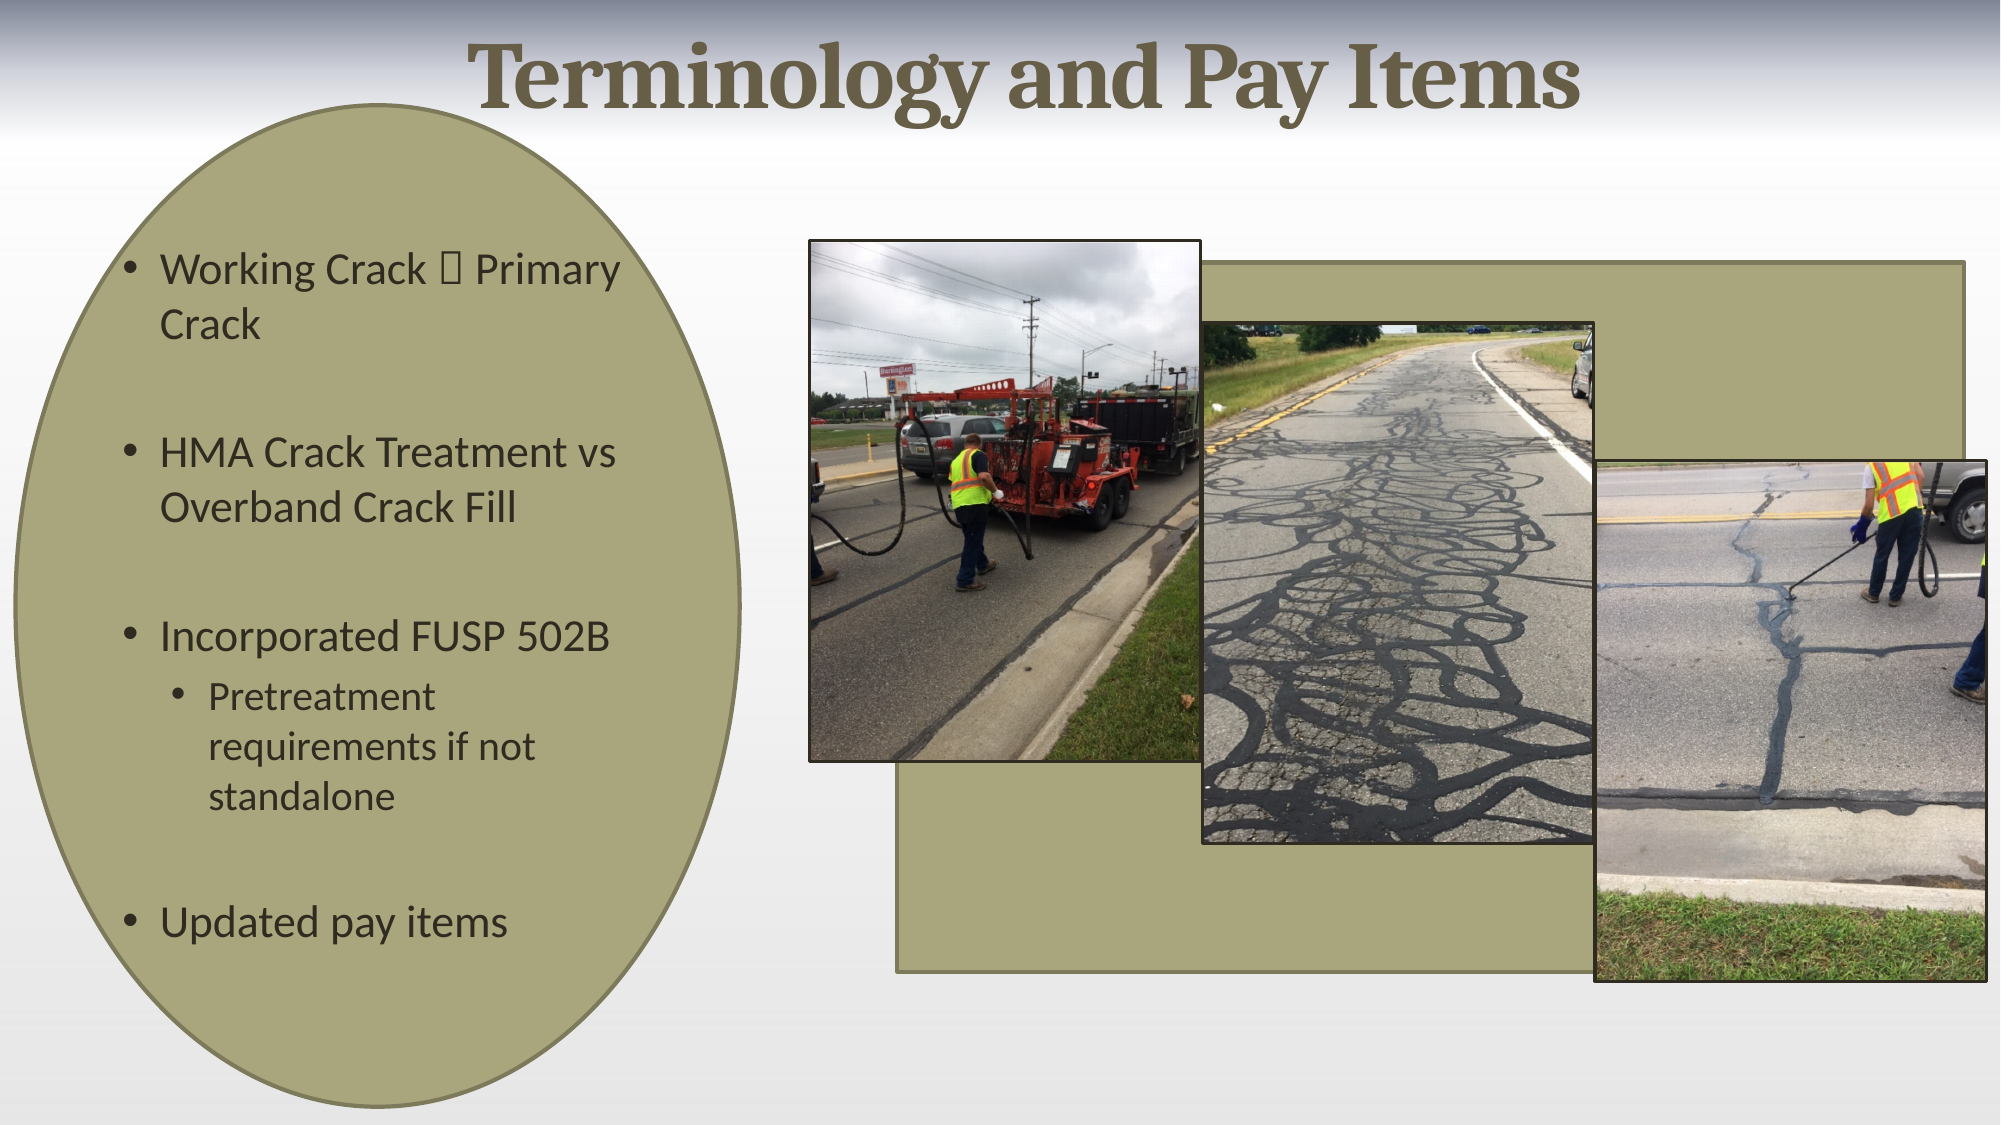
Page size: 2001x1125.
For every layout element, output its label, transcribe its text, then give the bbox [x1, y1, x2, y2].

text_box [13, 300, 88, 911]
text_box [895, 763, 1593, 974]
list Working Crack  Primary Crack HMA Crack Treatment vs Overband Crack Fill Incorporated FUSP 502B Pretreatment requirements if not standalone Updated pay items [88, 231, 673, 1041]
picture [0, 0, 2001, 1125]
text_box [1202, 260, 1966, 459]
title Terminology and Pay Items [355, 0, 1695, 165]
text_box [194, 1041, 561, 1109]
text_box [673, 311, 742, 901]
text_box [134, 104, 621, 231]
